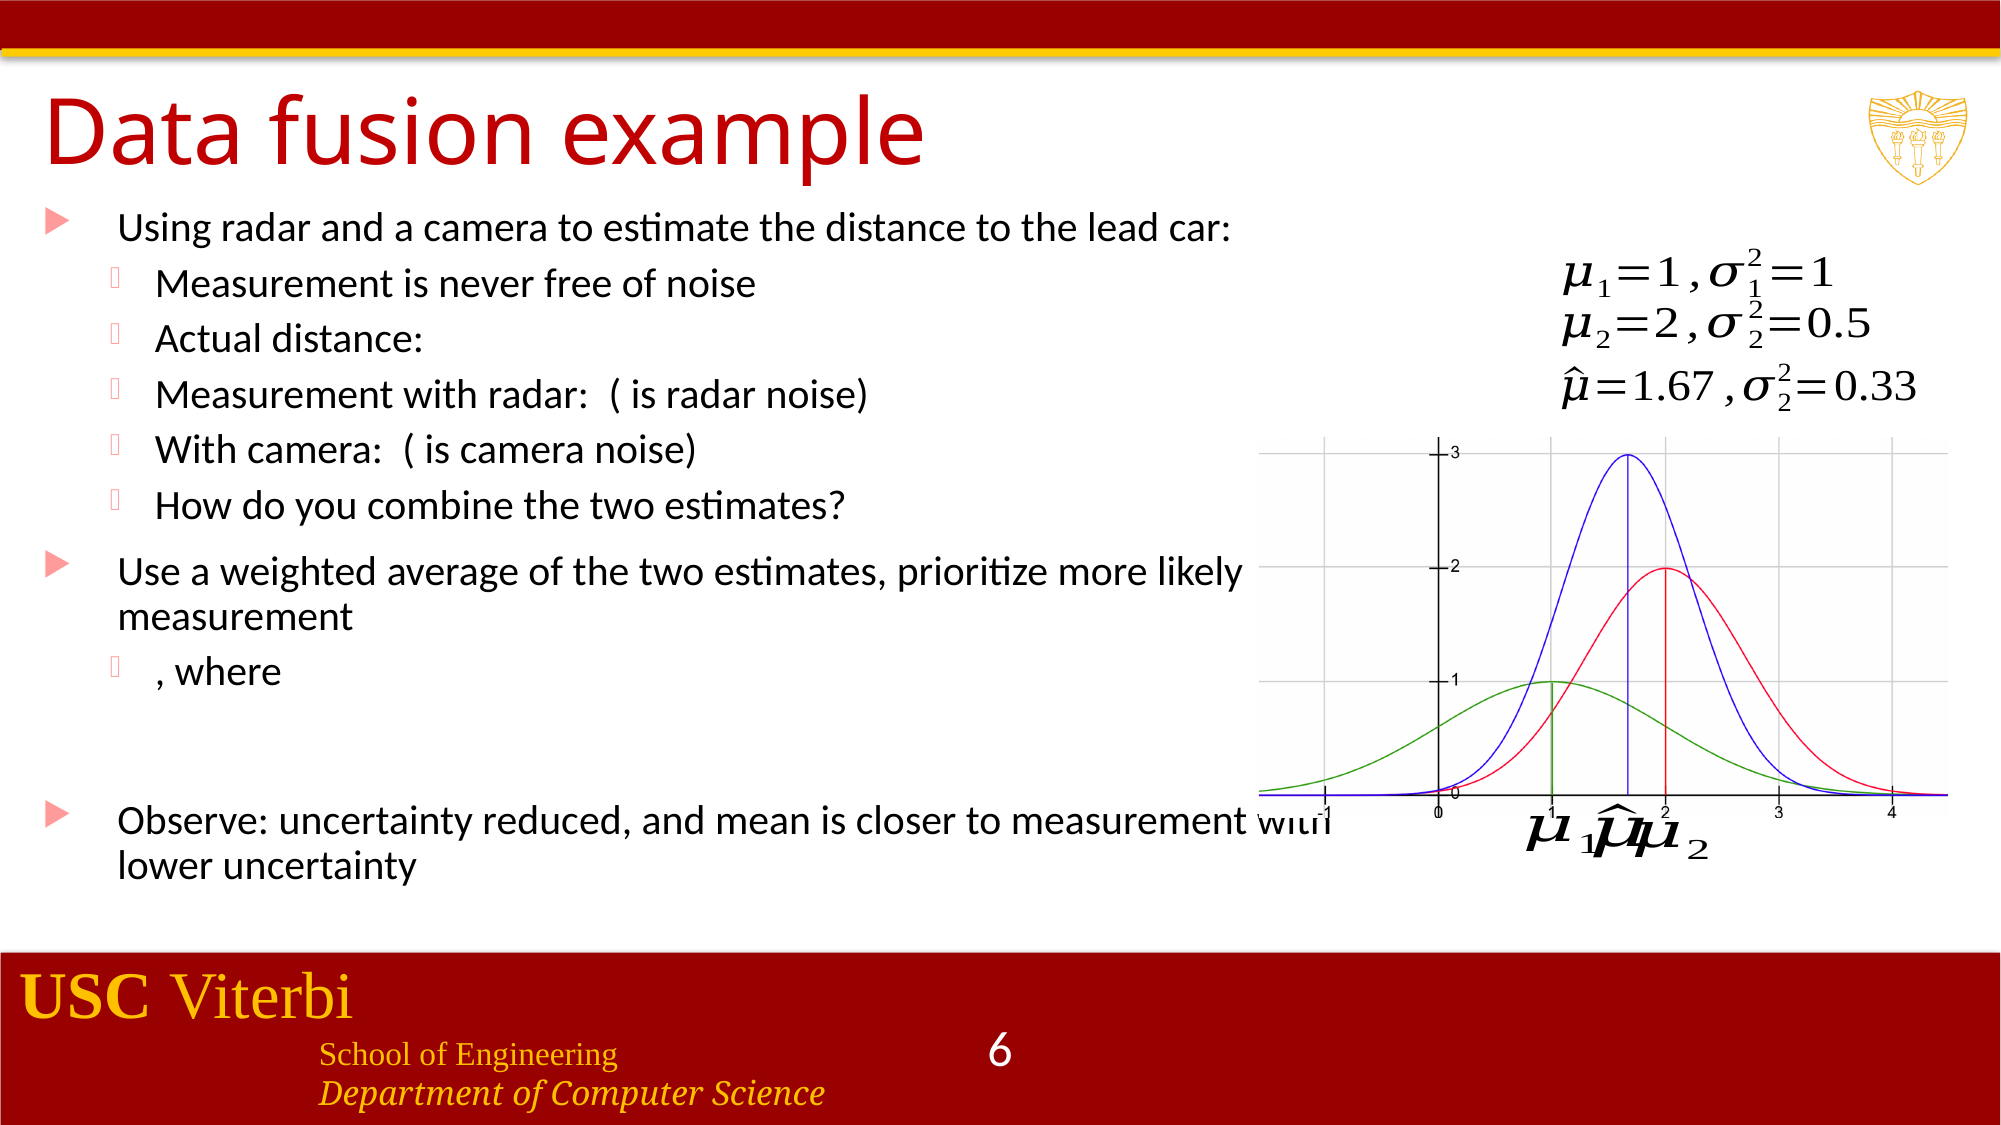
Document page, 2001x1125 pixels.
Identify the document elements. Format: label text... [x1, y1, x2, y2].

picture [1258, 437, 1948, 818]
picture [1836, 76, 2000, 199]
slide_number 6 [774, 1016, 1225, 1077]
title Data fusion example [27, 70, 1819, 199]
